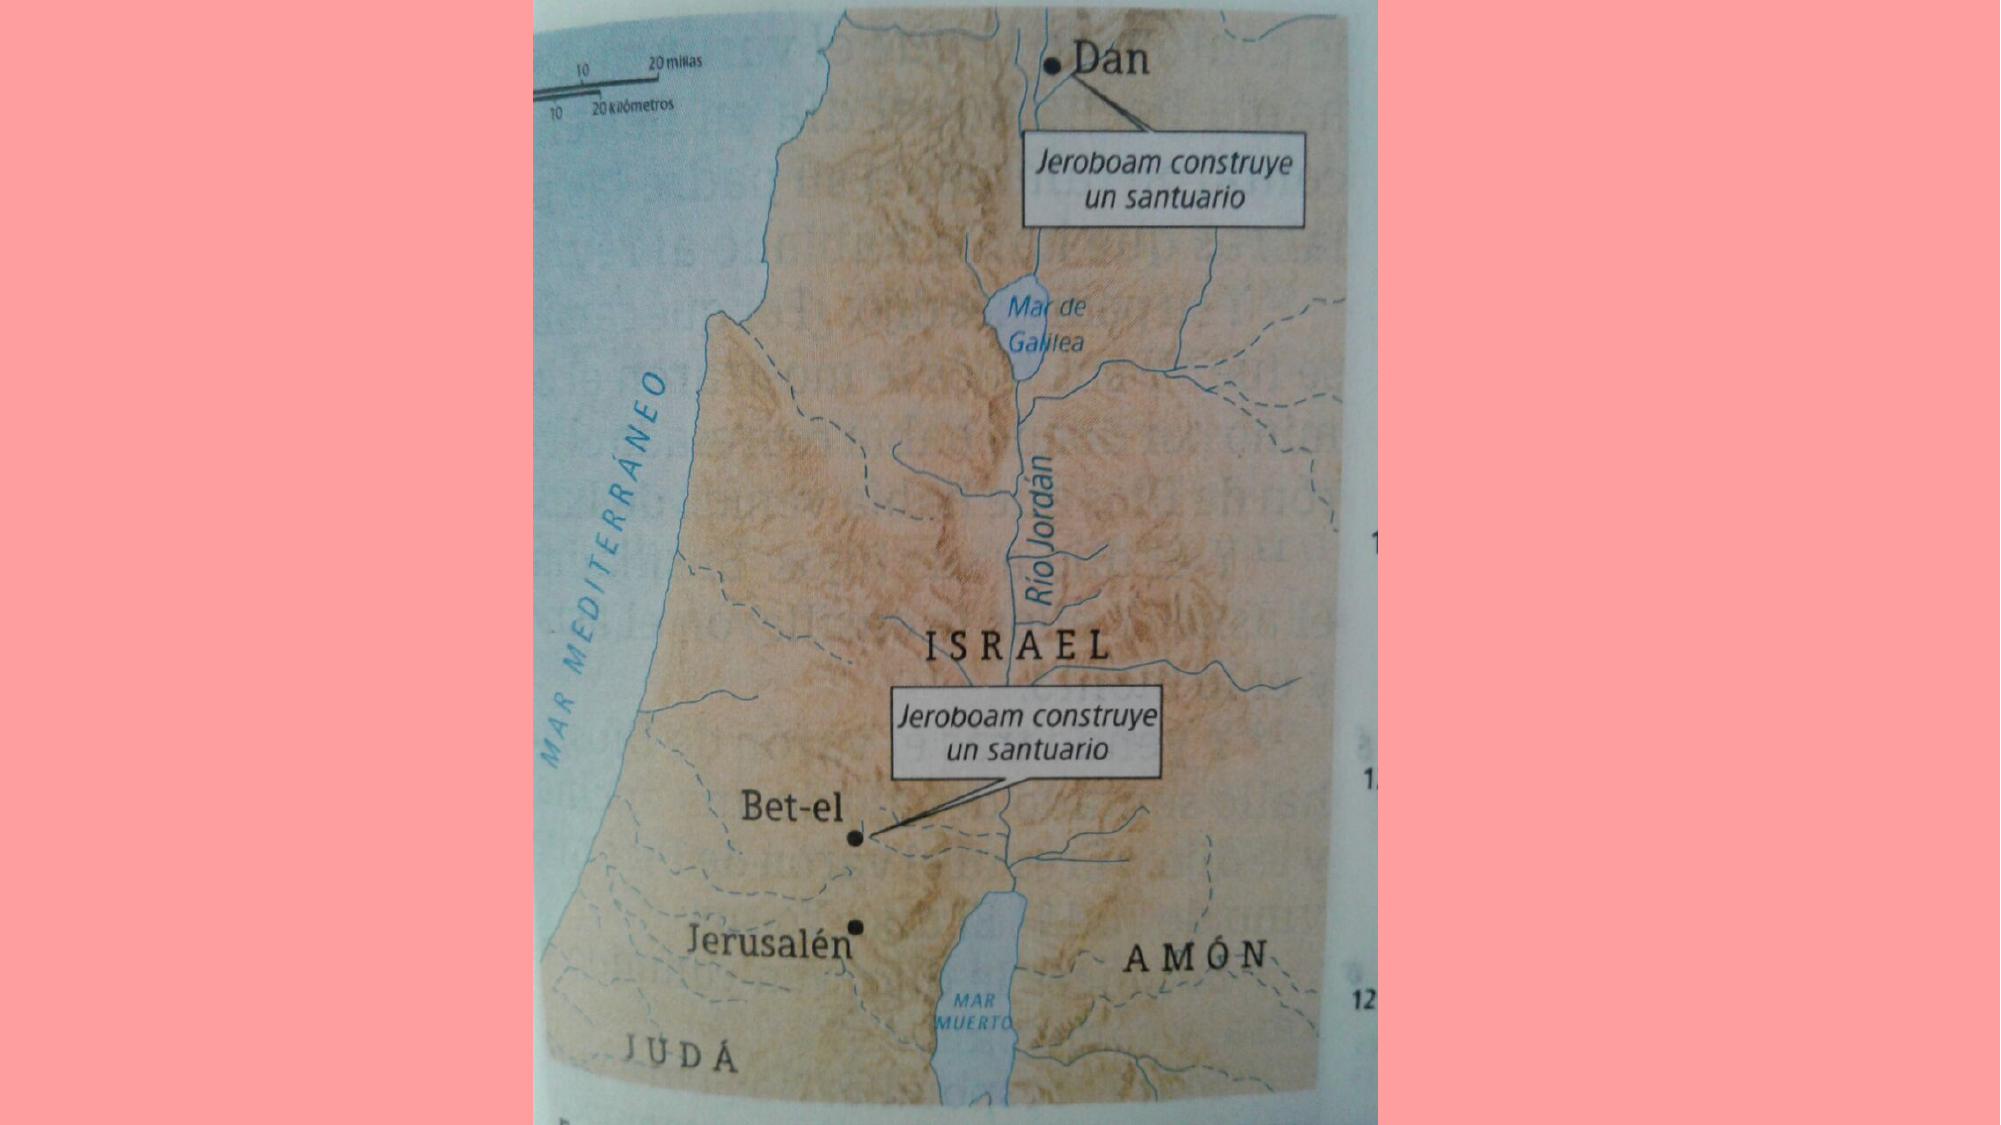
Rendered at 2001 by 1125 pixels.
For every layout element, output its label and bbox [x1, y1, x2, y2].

picture [533, 0, 1378, 1125]
